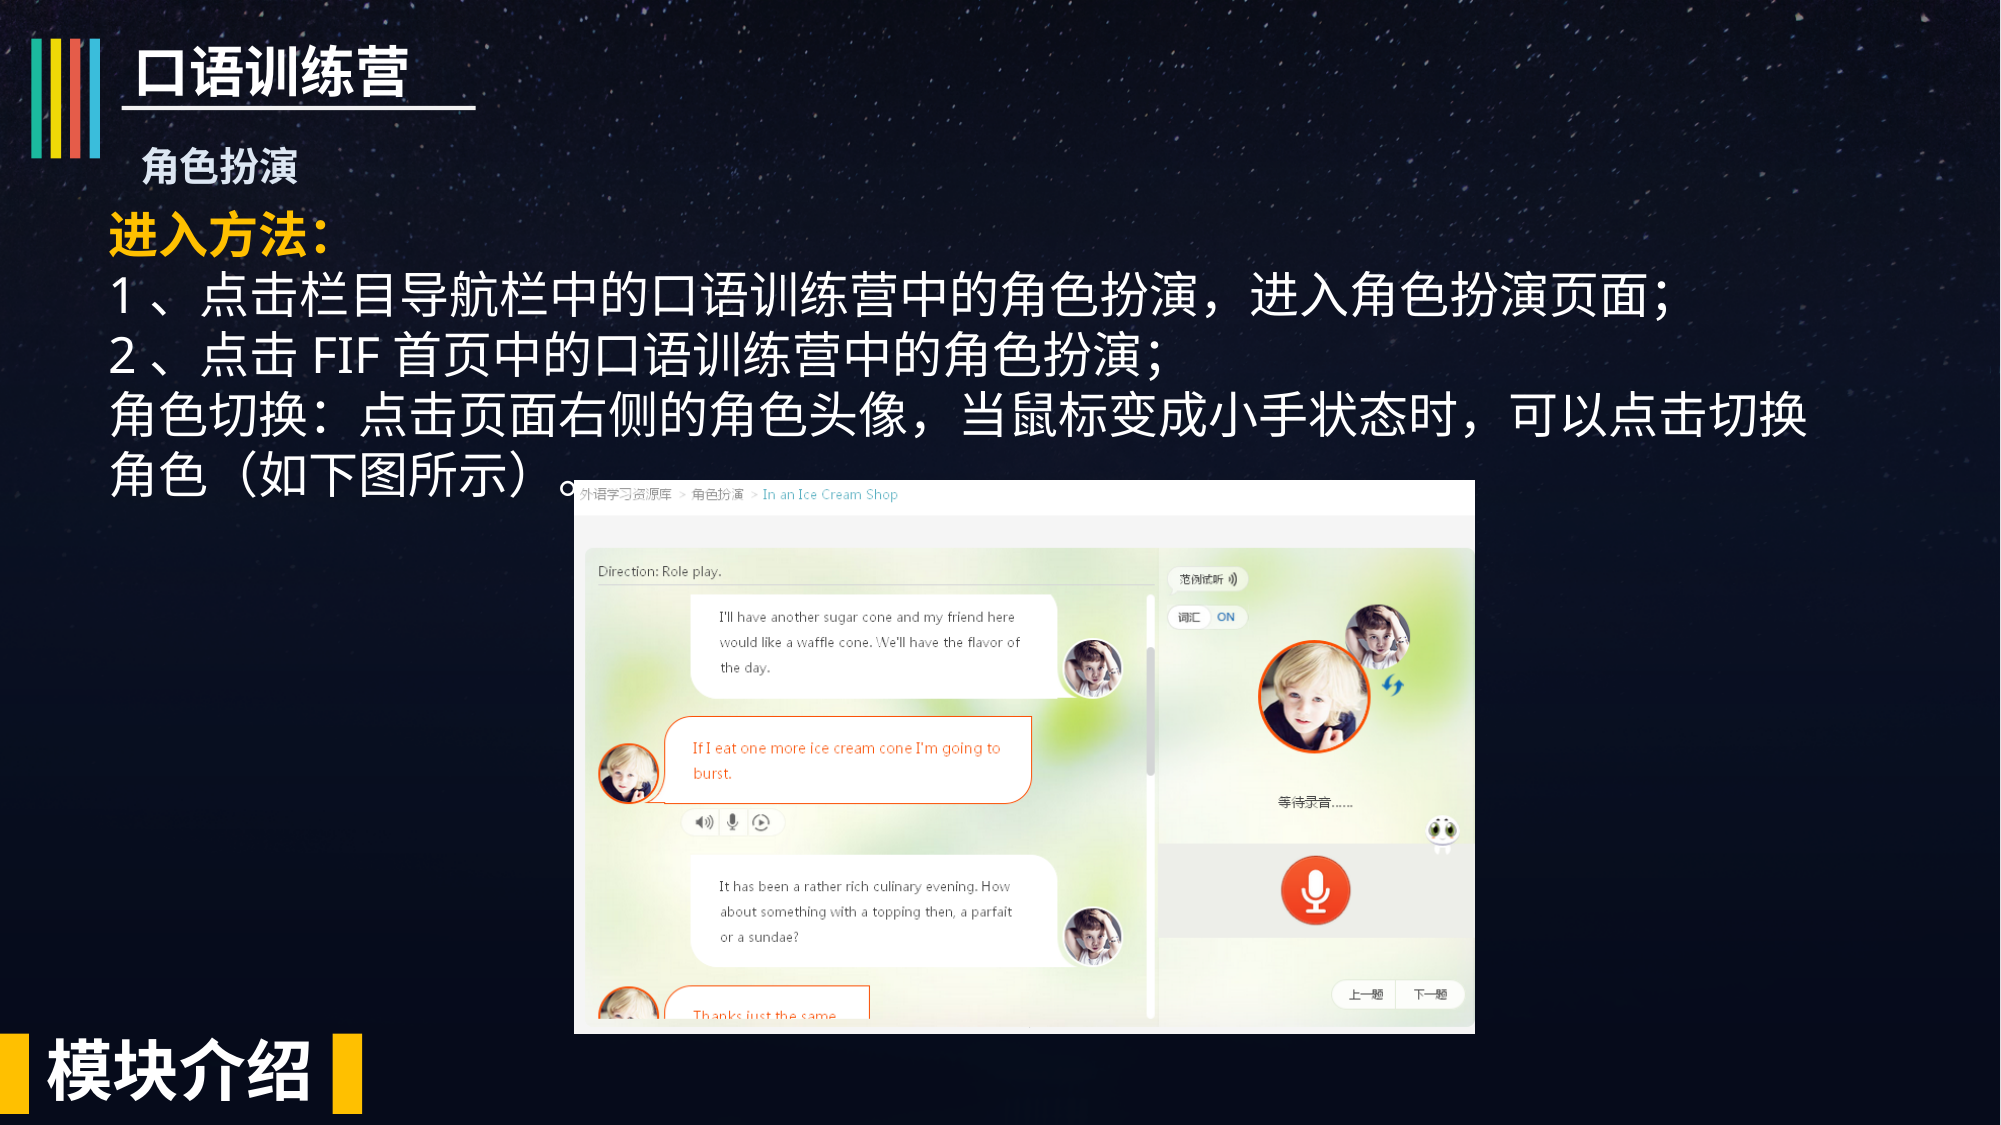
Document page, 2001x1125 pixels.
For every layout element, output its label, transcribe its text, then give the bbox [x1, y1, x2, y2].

text_box 模块介绍 [31, 1021, 445, 1117]
text_box [89, 38, 100, 159]
text_box 进入方法： 1、点击栏目导航栏中的口语训练营中的角色扮演，进入角色扮演页面； 2、点击FIF首页中的口语训练营中的角色扮演； 角色切换：点击页面右侧的角色头像，当鼠标变成小手状态时，可以点击切换角色（如下图所示）。 [93, 196, 1851, 511]
text_box [332, 1033, 363, 1114]
text_box 口语训练营 [119, 30, 427, 110]
text_box [0, 1033, 29, 1114]
text_box 角色扮演 [123, 103, 634, 169]
picture [0, 0, 2001, 1125]
text_box [31, 38, 42, 159]
text_box [50, 38, 62, 159]
text_box [70, 38, 81, 159]
